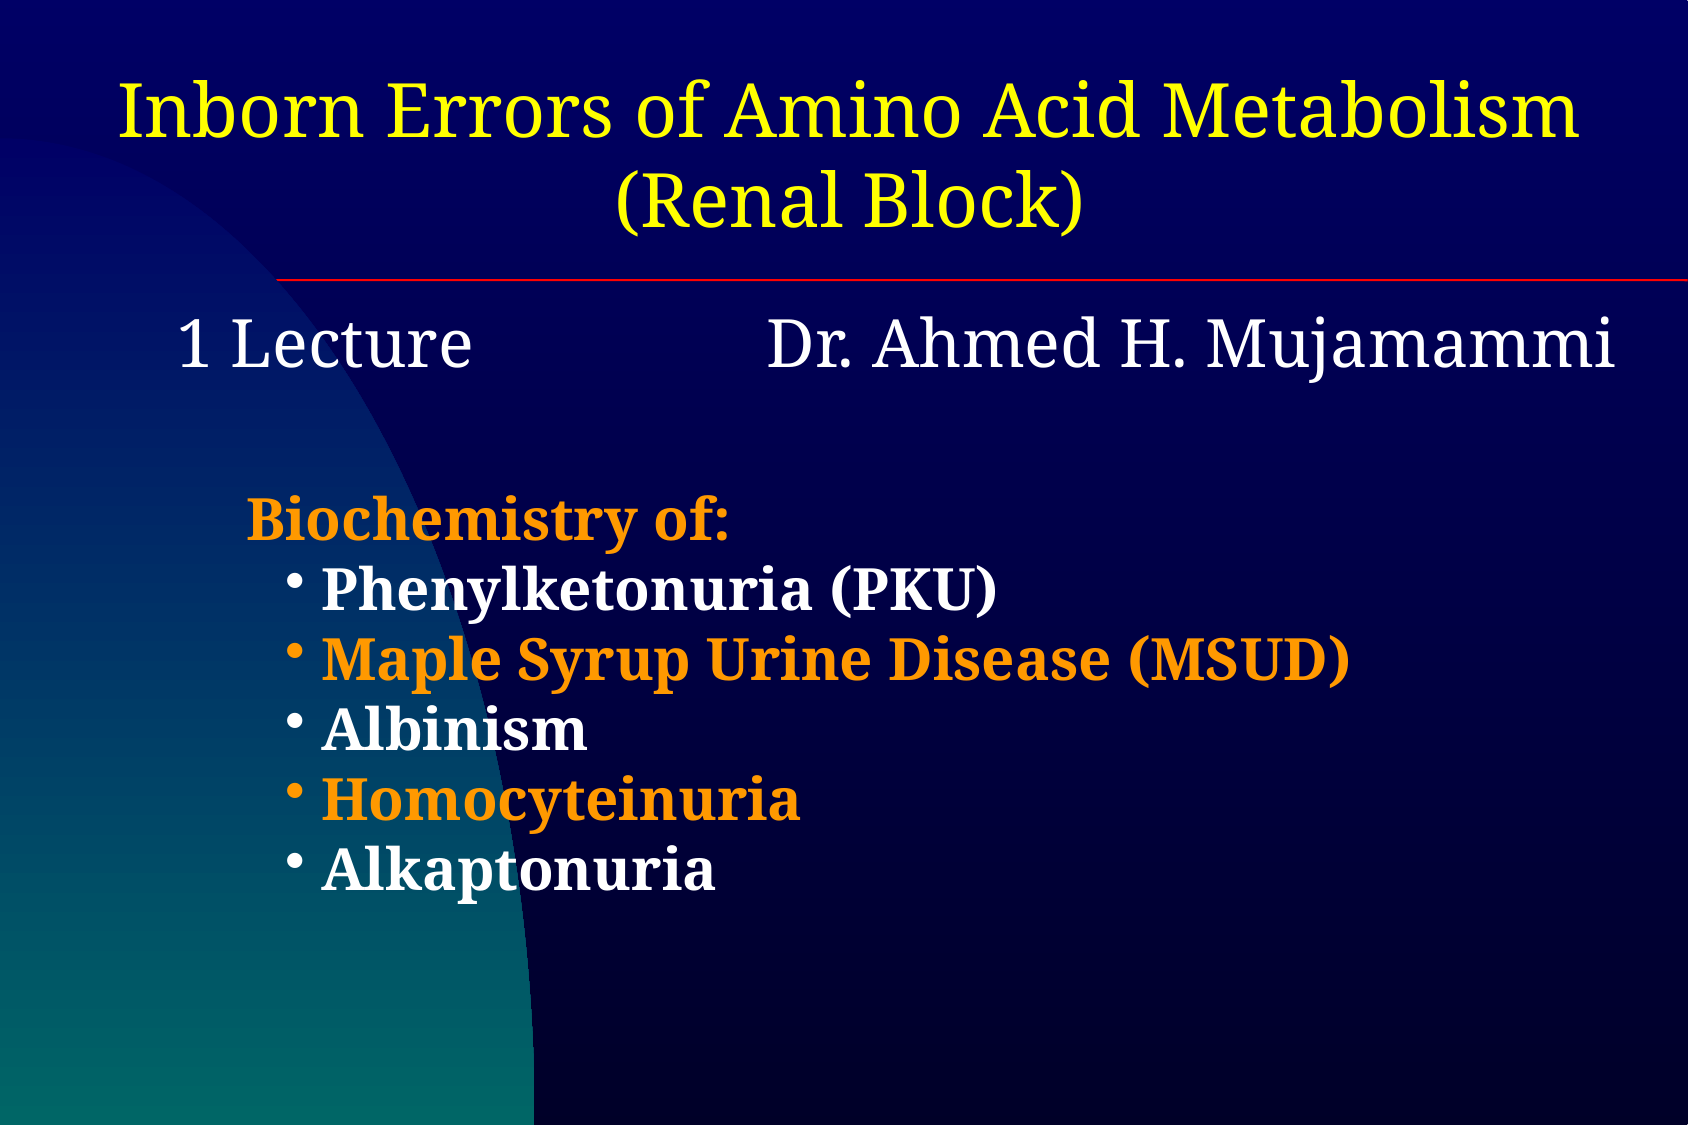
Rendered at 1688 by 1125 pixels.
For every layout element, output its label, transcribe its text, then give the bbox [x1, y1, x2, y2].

text_box Biochemistry of: Phenylketonuria (PKU) Maple Syrup Urine Disease (MSUD) Albinism Homocyteinuria Alkaptonuria [231, 474, 1439, 910]
text_box Inborn Errors of Amino Acid Metabolism (Renal Block) [81, 50, 1619, 250]
text_box 1 Lecture Dr. Ahmed H. Mujamammi [106, 293, 1632, 389]
